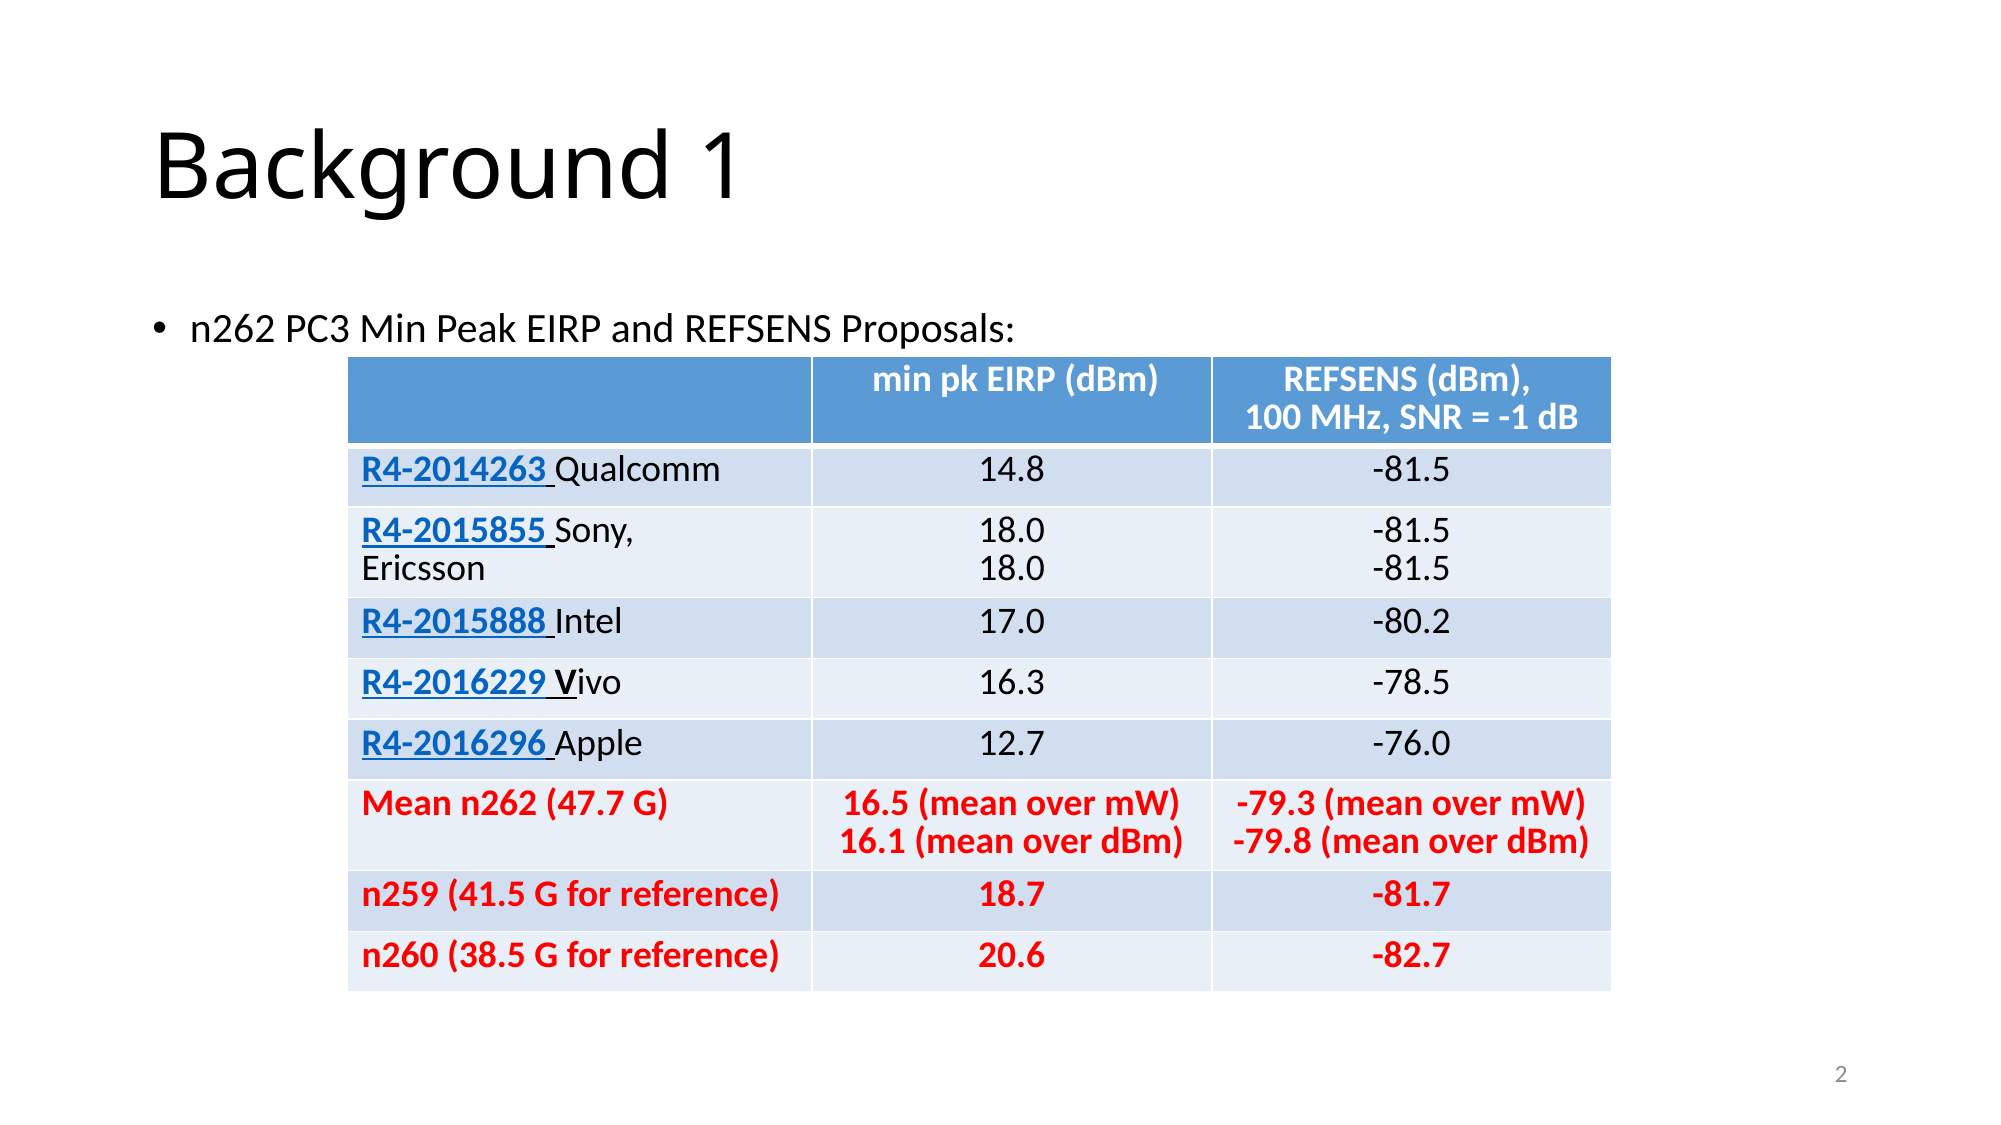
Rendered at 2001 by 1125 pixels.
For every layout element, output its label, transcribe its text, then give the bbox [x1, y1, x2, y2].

table_cell n260 (38.5 G for reference) [348, 932, 811, 991]
table_cell R4-2015855 Sony, Ericsson [348, 508, 811, 597]
table_cell n259 (41.5 G for reference) [348, 871, 811, 931]
table_header REFSENS (dBm), 100 MHz, SNR = -1 dB [1213, 357, 1611, 443]
table_cell 14.8 [813, 449, 1211, 506]
table_cell -80.2 [1213, 598, 1611, 658]
table_cell 18.7 [813, 871, 1211, 931]
table_cell R4-2016296 Apple [348, 720, 811, 779]
table_cell R4-2015888 Intel [348, 598, 811, 658]
table_cell 12.7 [813, 720, 1211, 779]
table_cell -82.7 [1213, 932, 1611, 991]
title Background 1 [137, 59, 1863, 278]
table_header [348, 357, 811, 443]
table_cell 17.0 [813, 598, 1211, 658]
table_cell 16.5 (mean over mW) 16.1 (mean over dBm) [813, 781, 1211, 870]
slide_number 2 [1412, 1042, 1863, 1103]
table_cell -79.3 (mean over mW) -79.8 (mean over dBm) [1213, 781, 1611, 870]
table_header min pk EIRP (dBm) [813, 357, 1211, 443]
list n262 PC3 Min Peak EIRP and REFSENS Proposals: [137, 299, 1119, 1014]
table_cell -76.0 [1213, 720, 1611, 779]
table_cell -81.7 [1213, 871, 1611, 931]
table_cell R4-2014263 Qualcomm [348, 449, 811, 506]
table_cell -81.5 -81.5 [1213, 508, 1611, 597]
table_cell Mean n262 (47.7 G) [348, 781, 811, 870]
table_cell 18.0 18.0 [813, 508, 1211, 597]
table_cell -81.5 [1213, 449, 1611, 506]
table_cell 20.6 [813, 932, 1211, 991]
table_cell -78.5 [1213, 659, 1611, 718]
table_cell R4-2016229 Vivo [348, 659, 811, 718]
table_cell 16.3 [813, 659, 1211, 718]
